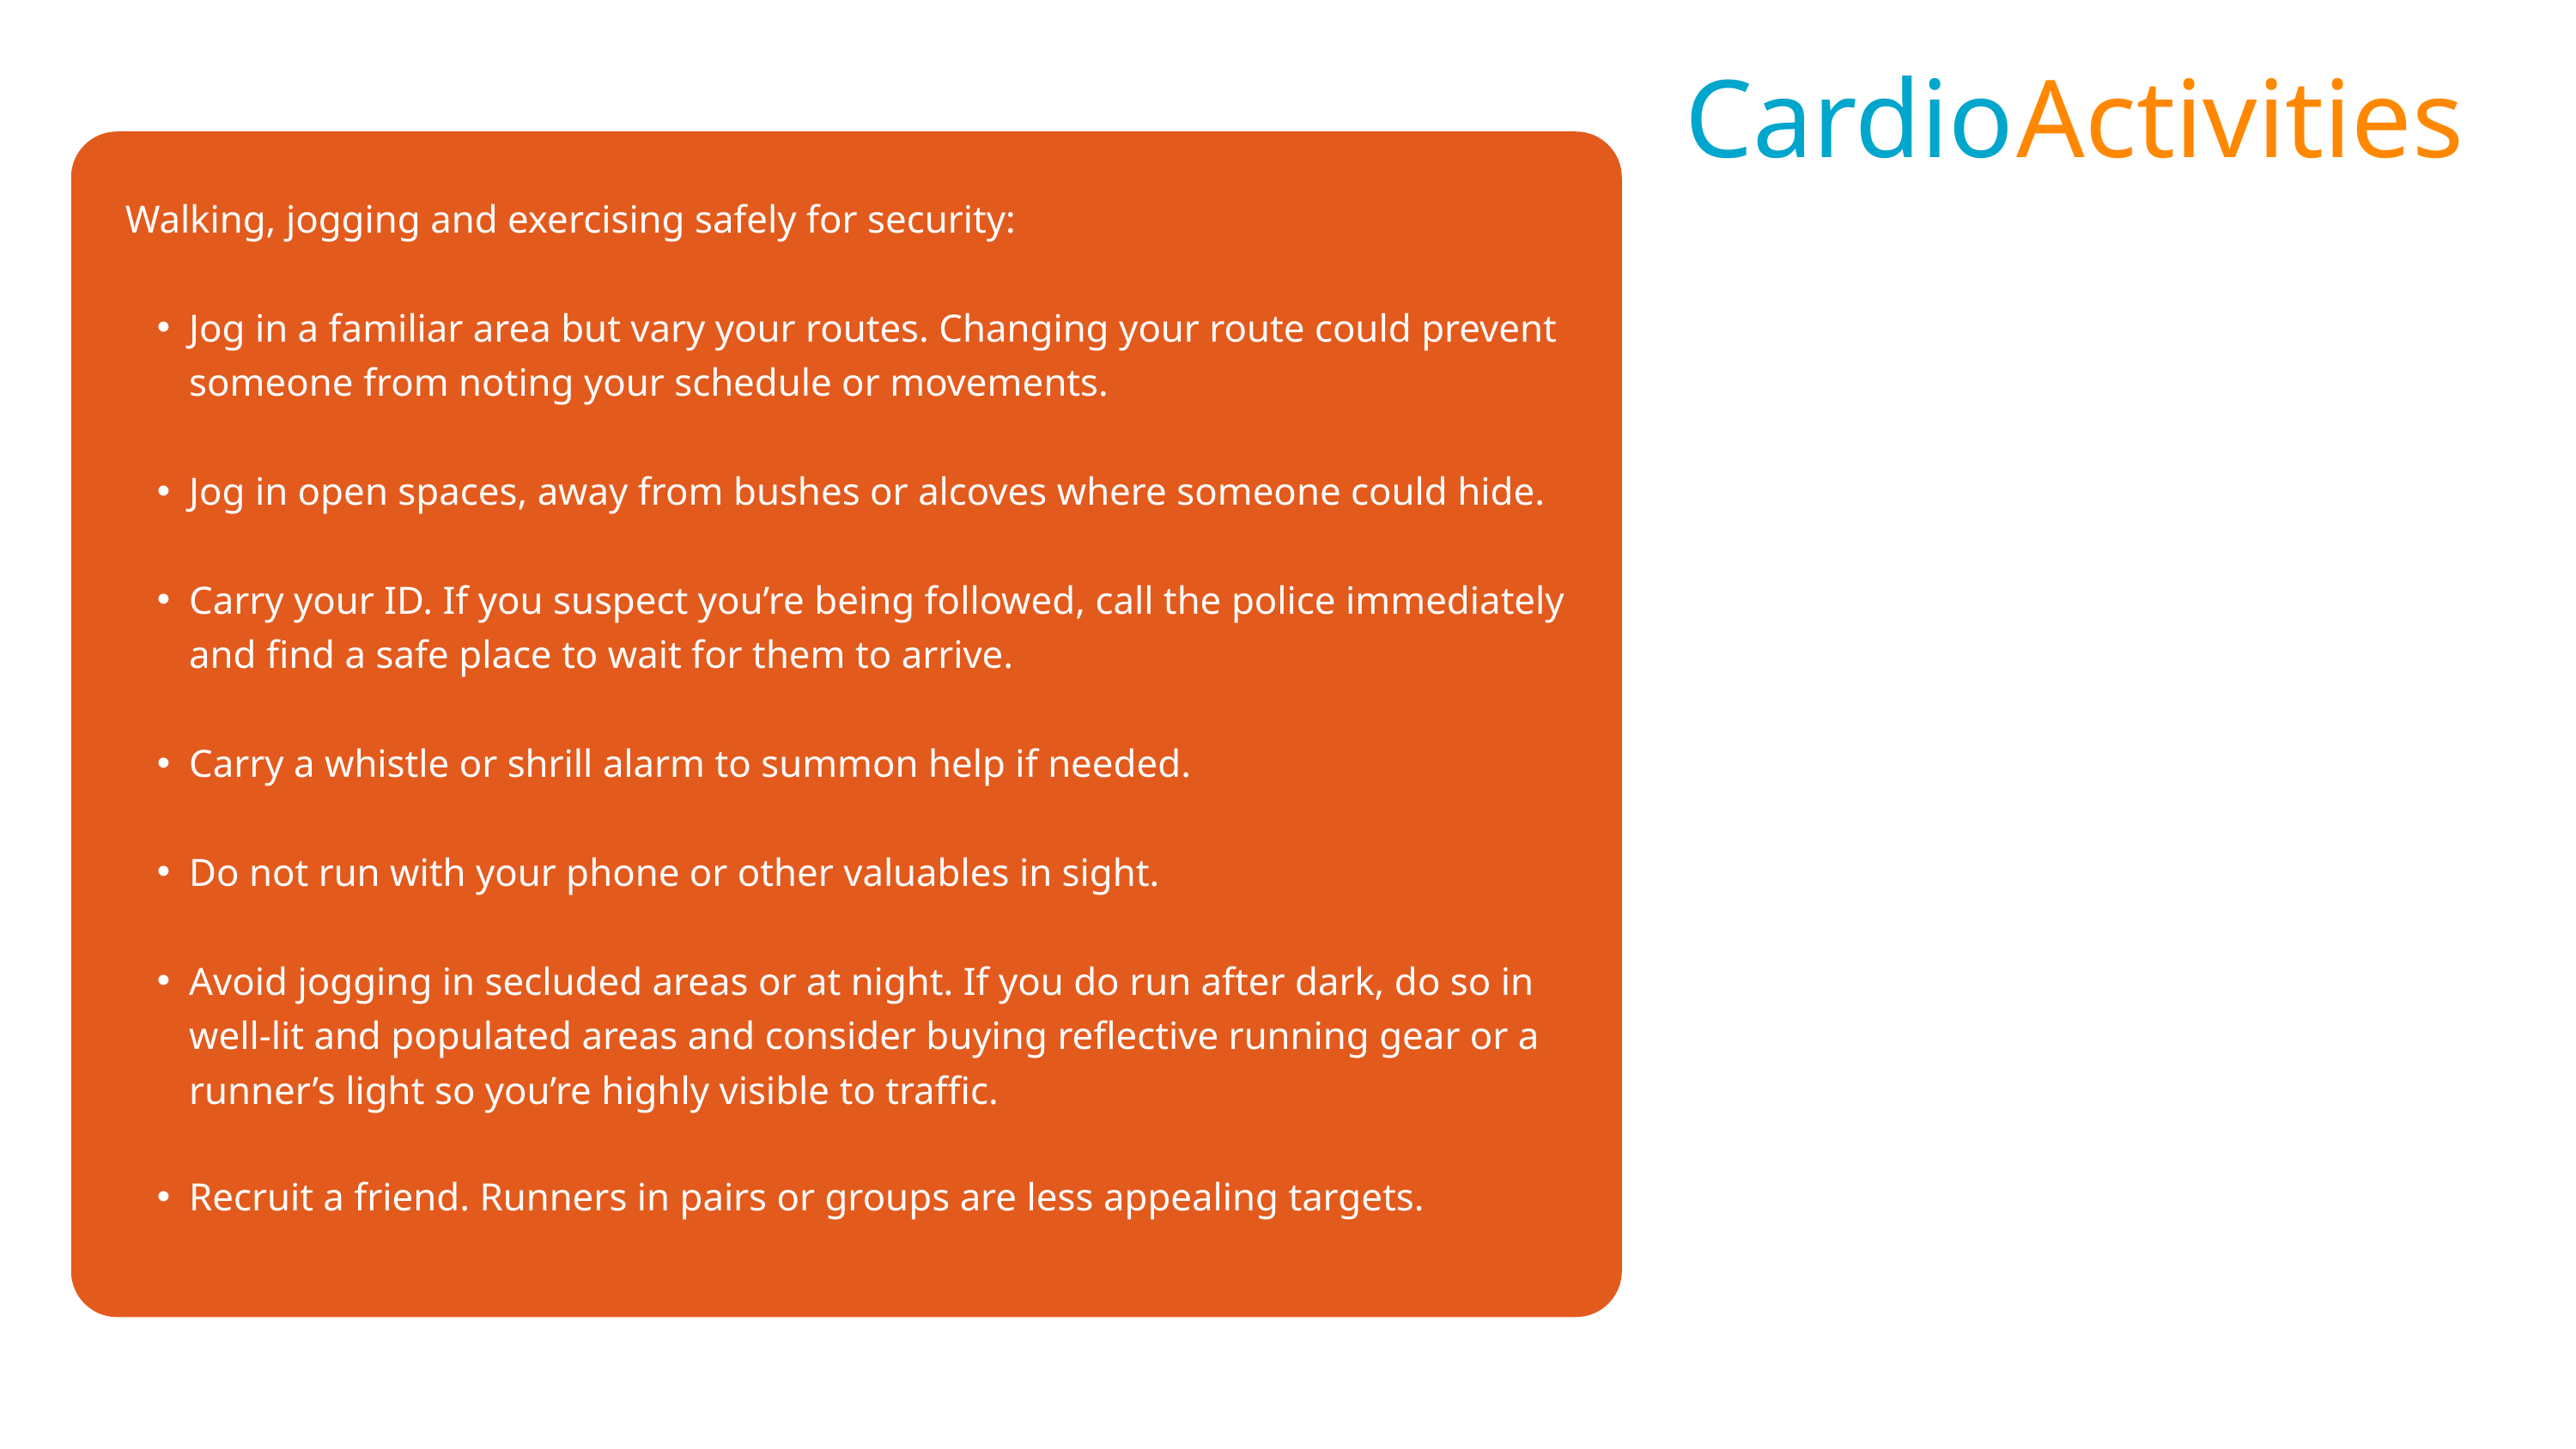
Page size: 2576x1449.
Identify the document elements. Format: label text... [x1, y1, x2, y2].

text_box Cardio [1685, 61, 2016, 179]
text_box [70, 130, 1622, 1318]
text_box Activities [2016, 61, 2576, 179]
